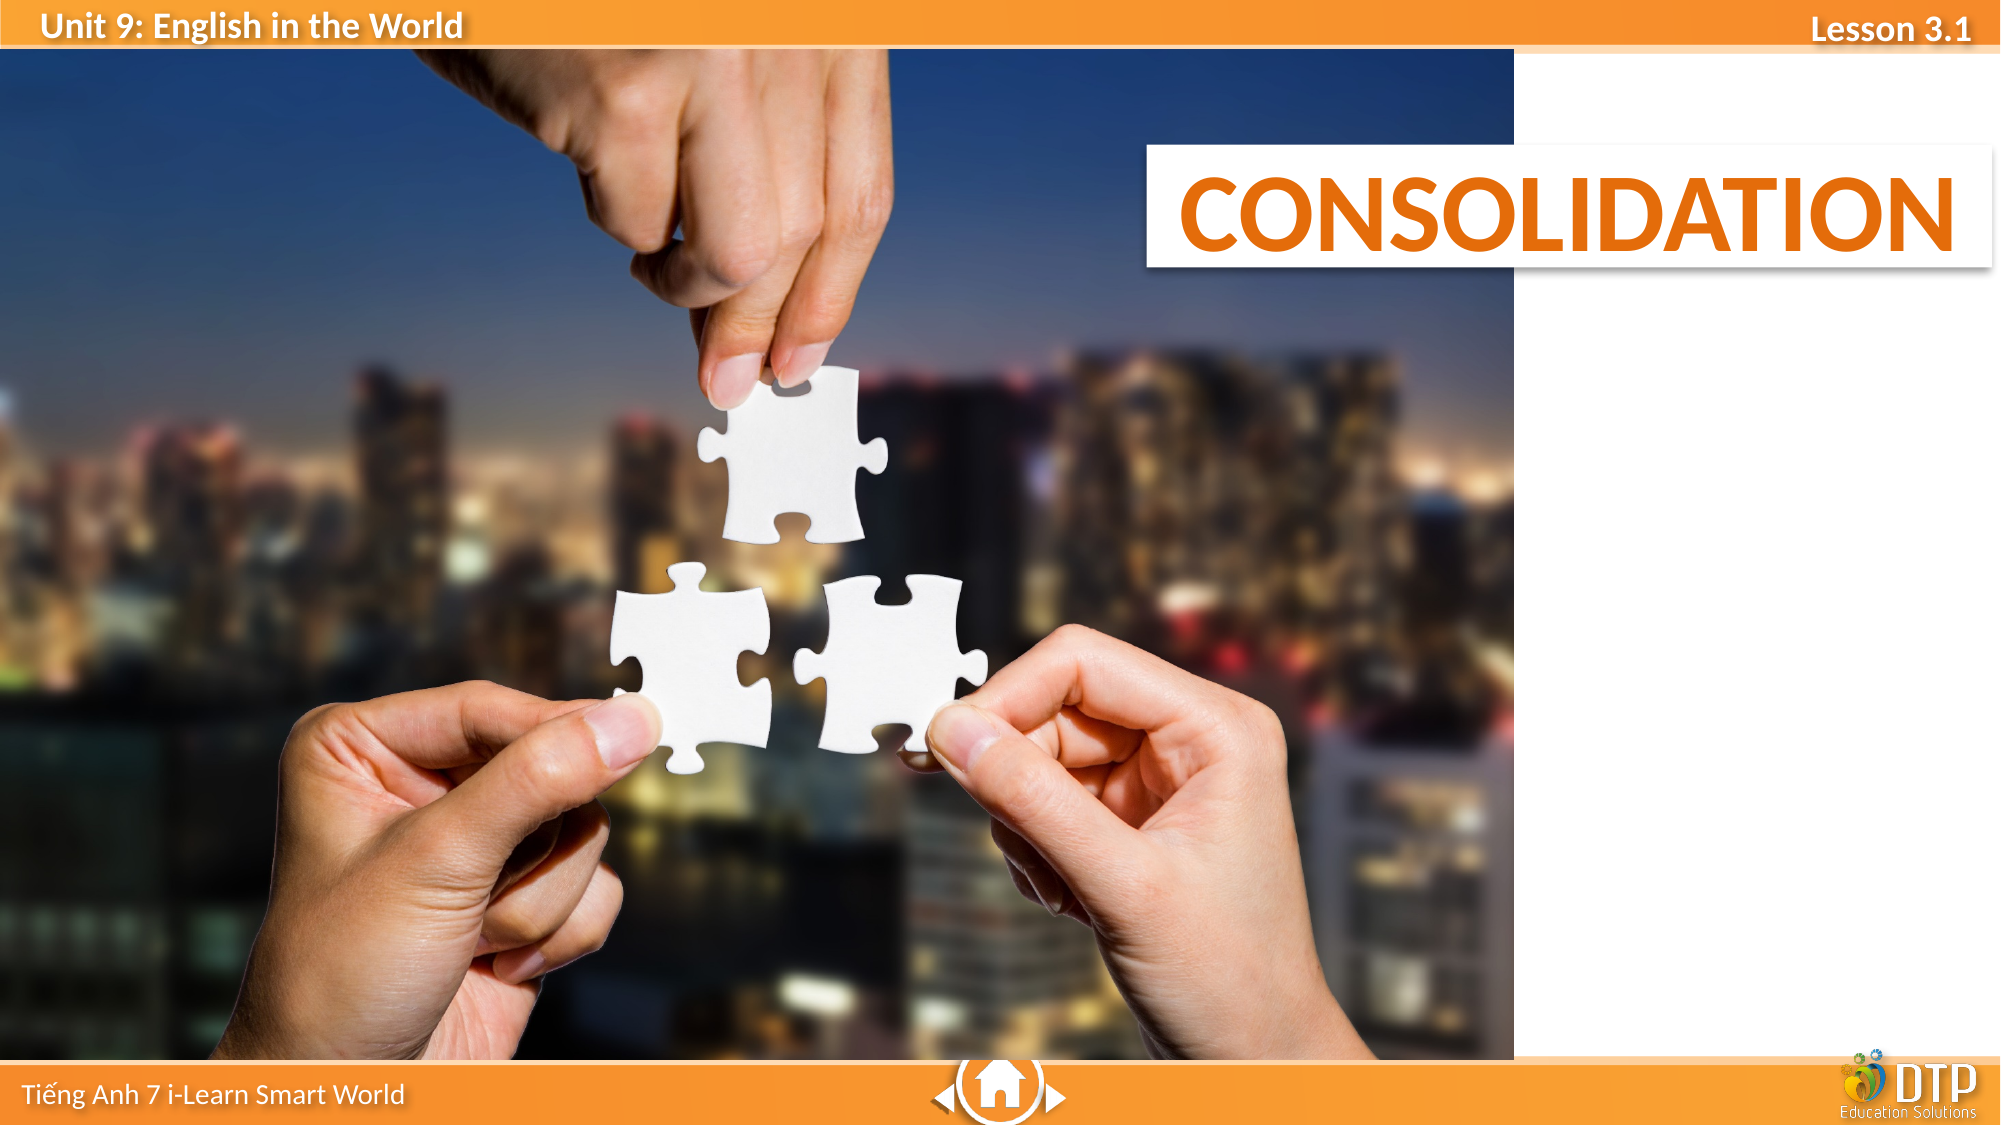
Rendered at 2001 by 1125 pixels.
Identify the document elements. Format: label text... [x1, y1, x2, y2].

text_box CONSOLIDATION [1518, 144, 1993, 268]
picture [0, 0, 2001, 1125]
